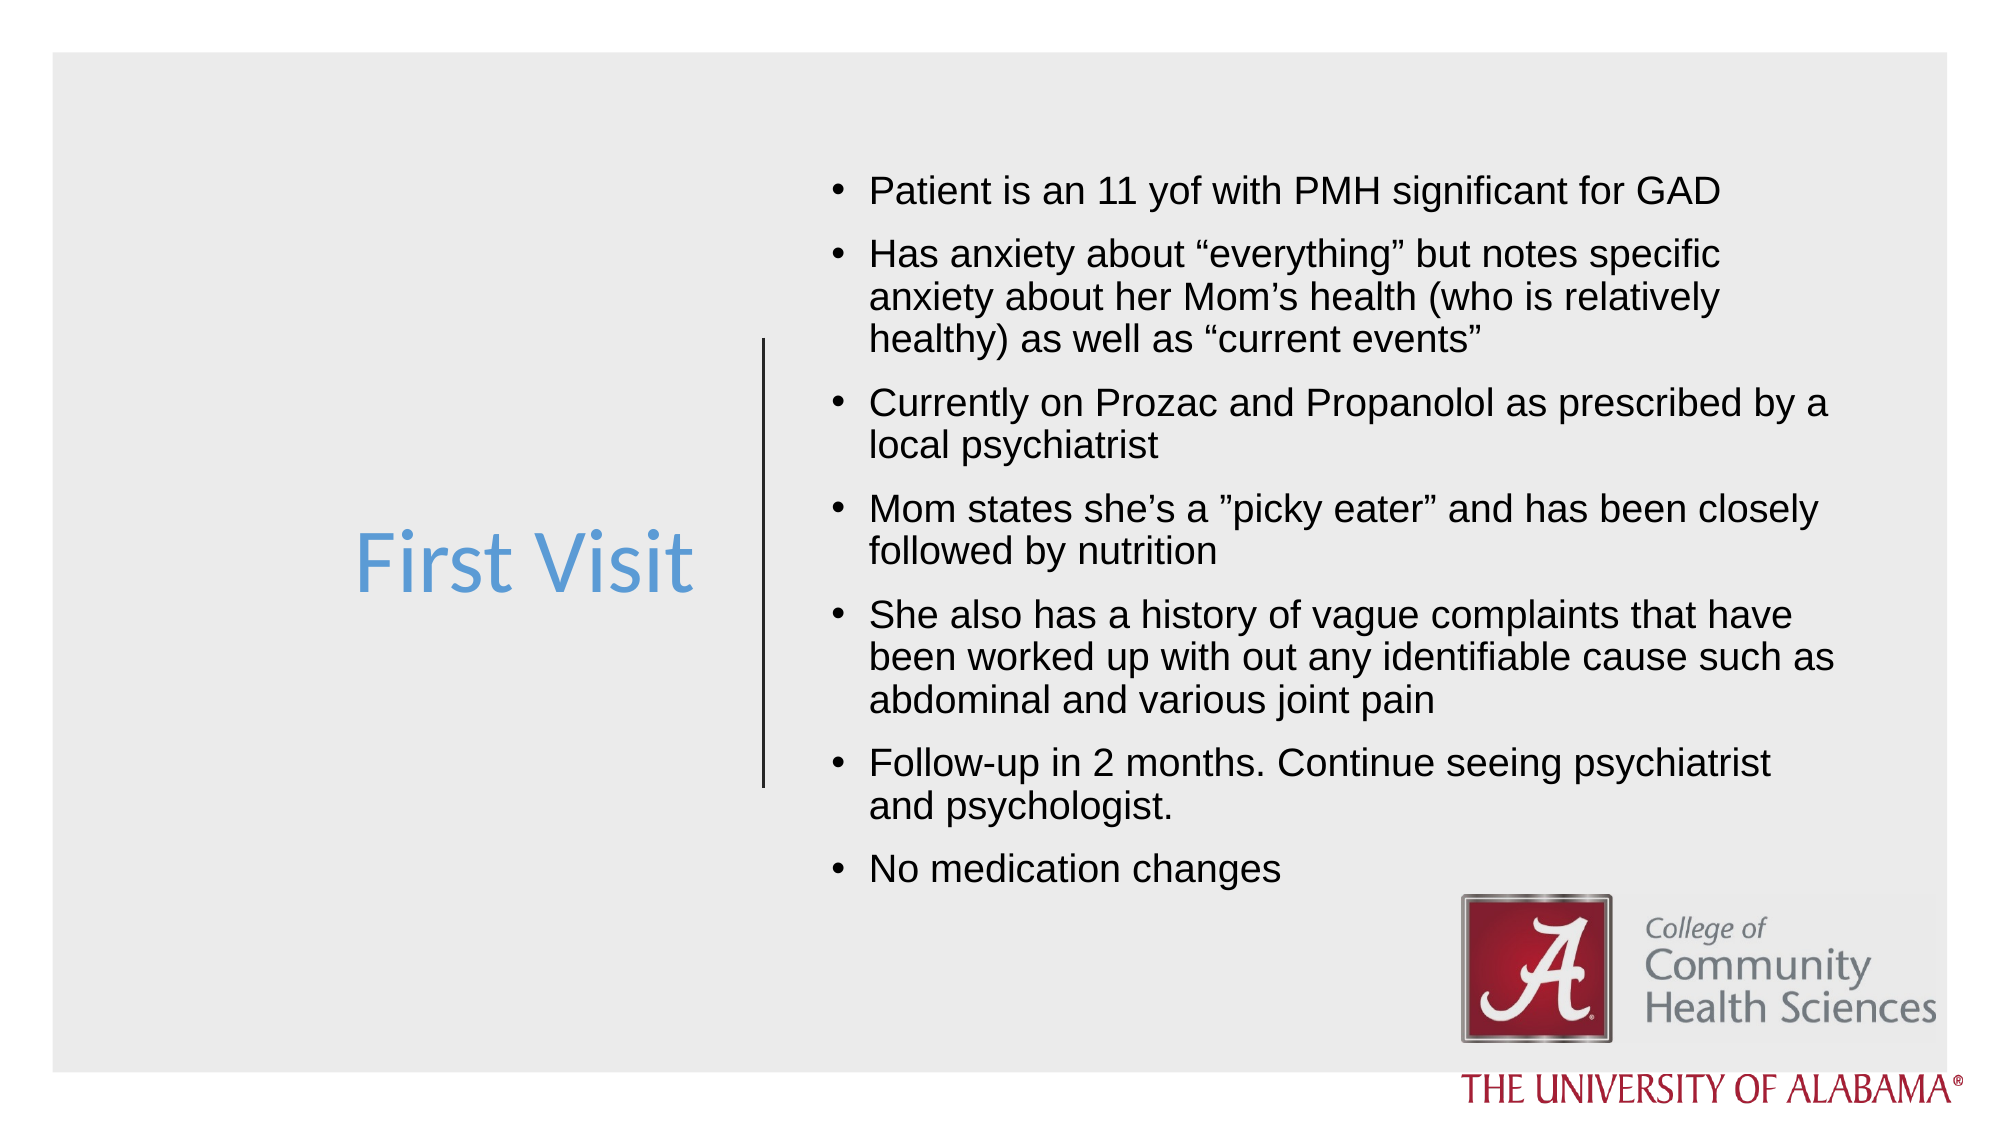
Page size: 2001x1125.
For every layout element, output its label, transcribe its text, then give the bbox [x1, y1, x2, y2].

title First Visit [136, 157, 712, 968]
picture [1461, 1074, 1963, 1104]
text_box [51, 50, 1949, 1074]
list Patient is an 11 yof with PMH significant for GAD Has anxiety about “everything” but notes specific anxiety about her Mom’s health (who is relatively healthy) as well as “current events” Currently on Prozac and Propanolol as prescribed by a local psychiatrist Mom states she’s a ”picky eater” and has been closely followed by nutrition She also has a history of vague complaints that have been worked up with out any identifiable cause such as abdominal and various joint pain Follow-up in 2 months. Continue seeing psychiatrist and psychologist. No medication changes [815, 157, 1863, 968]
